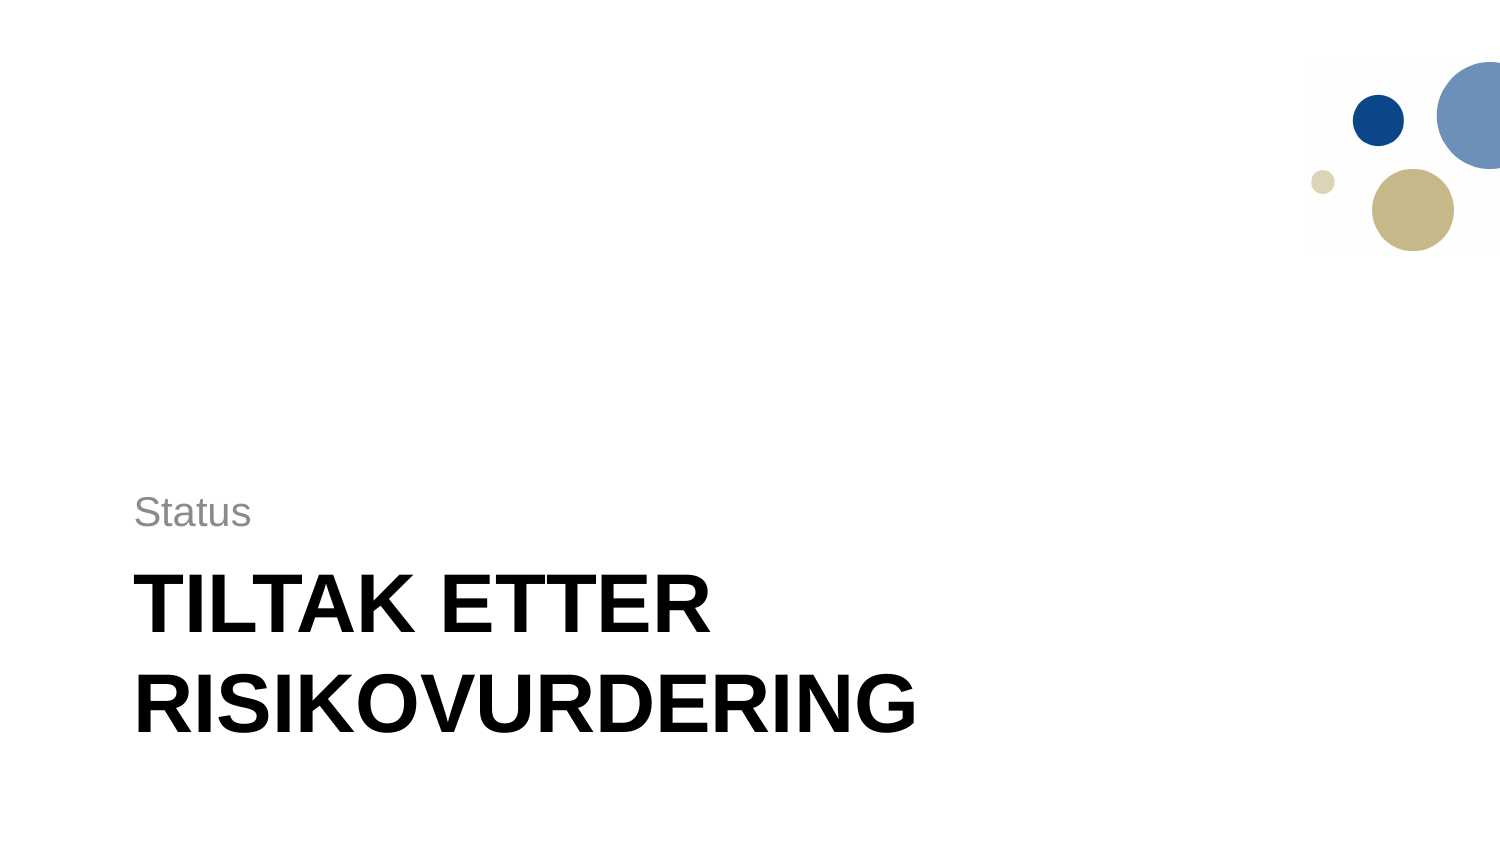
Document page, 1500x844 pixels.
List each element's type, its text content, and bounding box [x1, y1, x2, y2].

list Status [118, 357, 1394, 543]
picture [1311, 62, 1500, 251]
title Tiltak etter risikovurdering [118, 543, 1394, 760]
